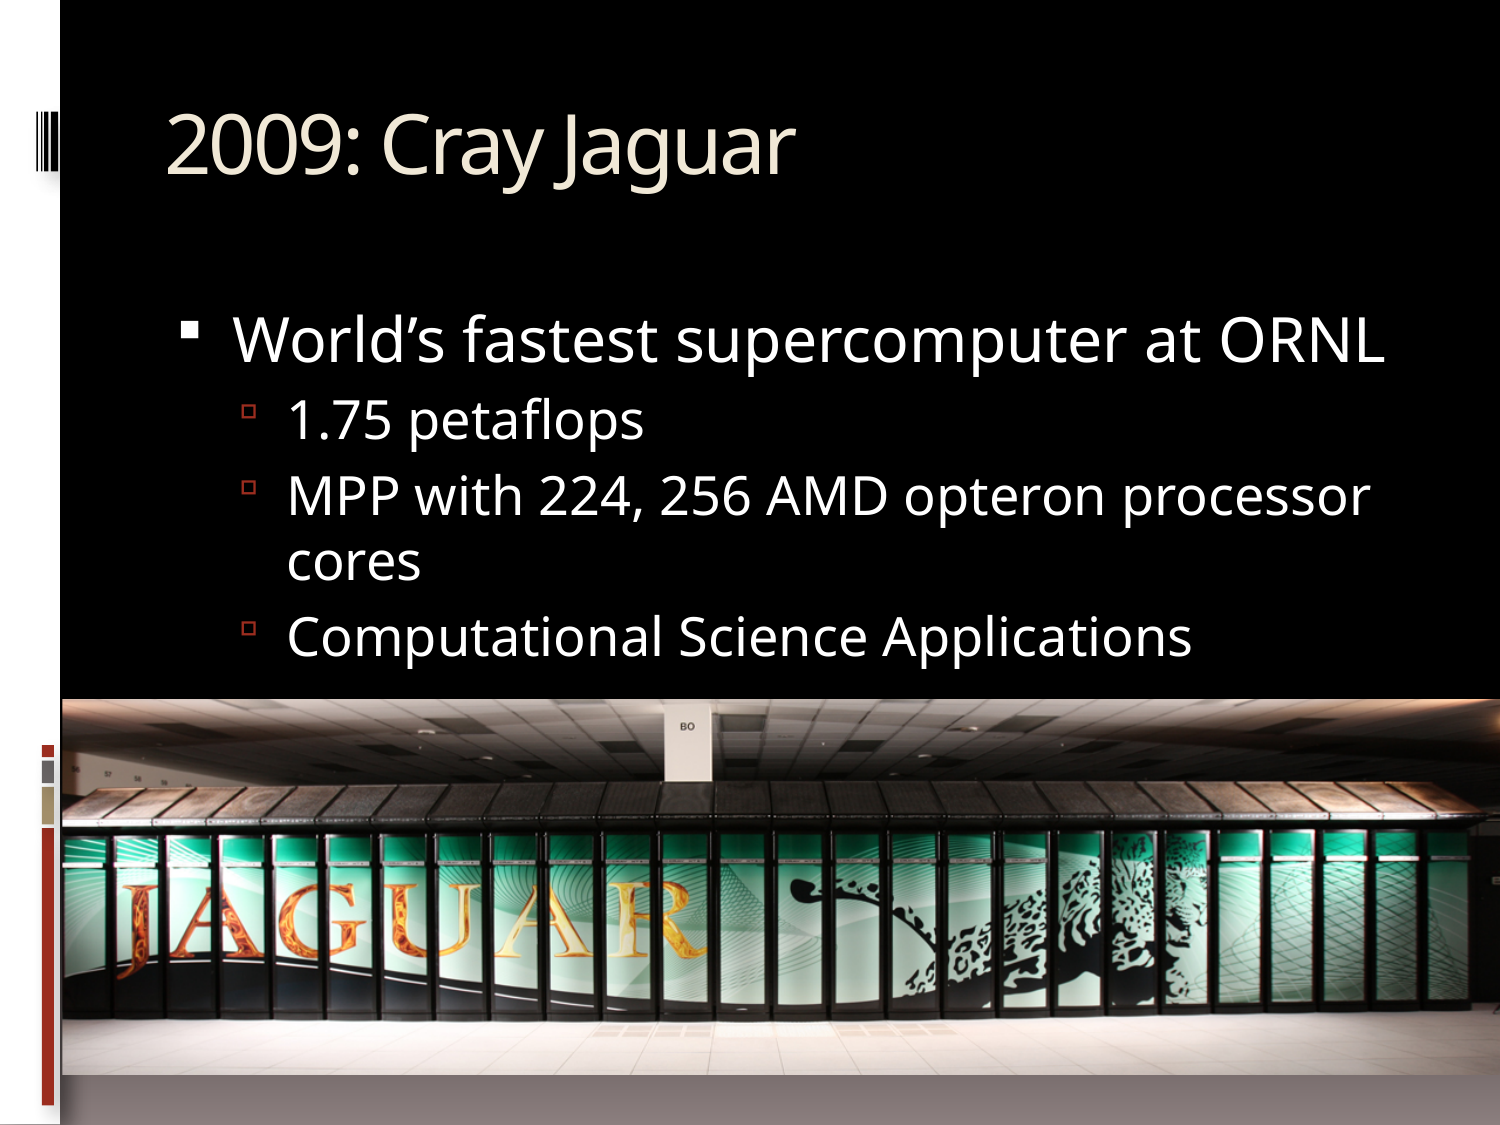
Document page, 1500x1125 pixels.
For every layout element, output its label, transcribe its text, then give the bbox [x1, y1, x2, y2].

title 2009: Cray Jaguar [150, 83, 1425, 234]
picture [62, 699, 1500, 1076]
list World’s fastest supercomputer at ORNL 1.75 petaflops MPP with 224, 256 AMD opteron processor cores Computational Science Applications [150, 292, 1425, 699]
